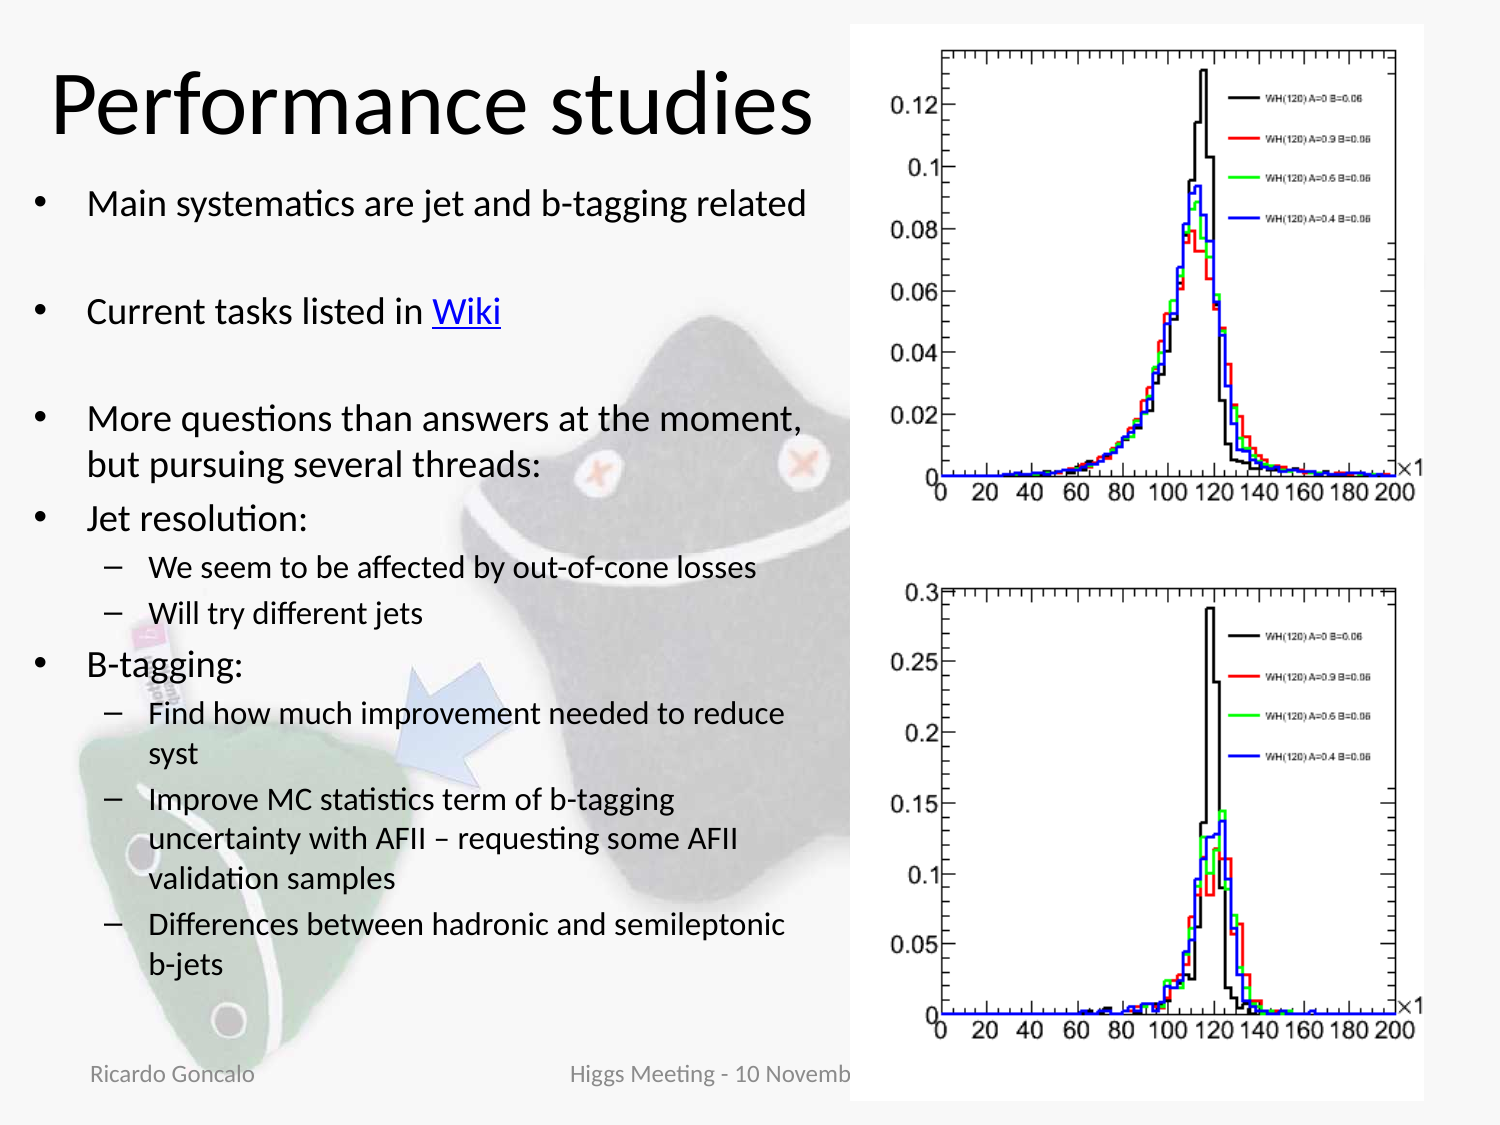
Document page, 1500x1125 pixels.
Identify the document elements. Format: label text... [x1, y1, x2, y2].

footer Higgs Meeting - 10 November 2011 [512, 1042, 845, 1103]
slide_number Ricardo Goncalo [75, 1042, 425, 1103]
picture [0, 0, 1500, 1125]
list Main systematics are jet and b-tagging related Current tasks listed in Wiki More questions than answers at the moment, but pursuing several threads: Jet resolution: We seem to be affected by out-of-cone losses Will try different jets B-tagging: Find how much improvement needed to reduce syst Improve MC statistics term of b-tagging uncertainty with AFII – requesting some AFII validation samples Differences between hadronic and semileptonic b-jets [18, 170, 832, 1043]
title Performance studies [30, 24, 836, 171]
